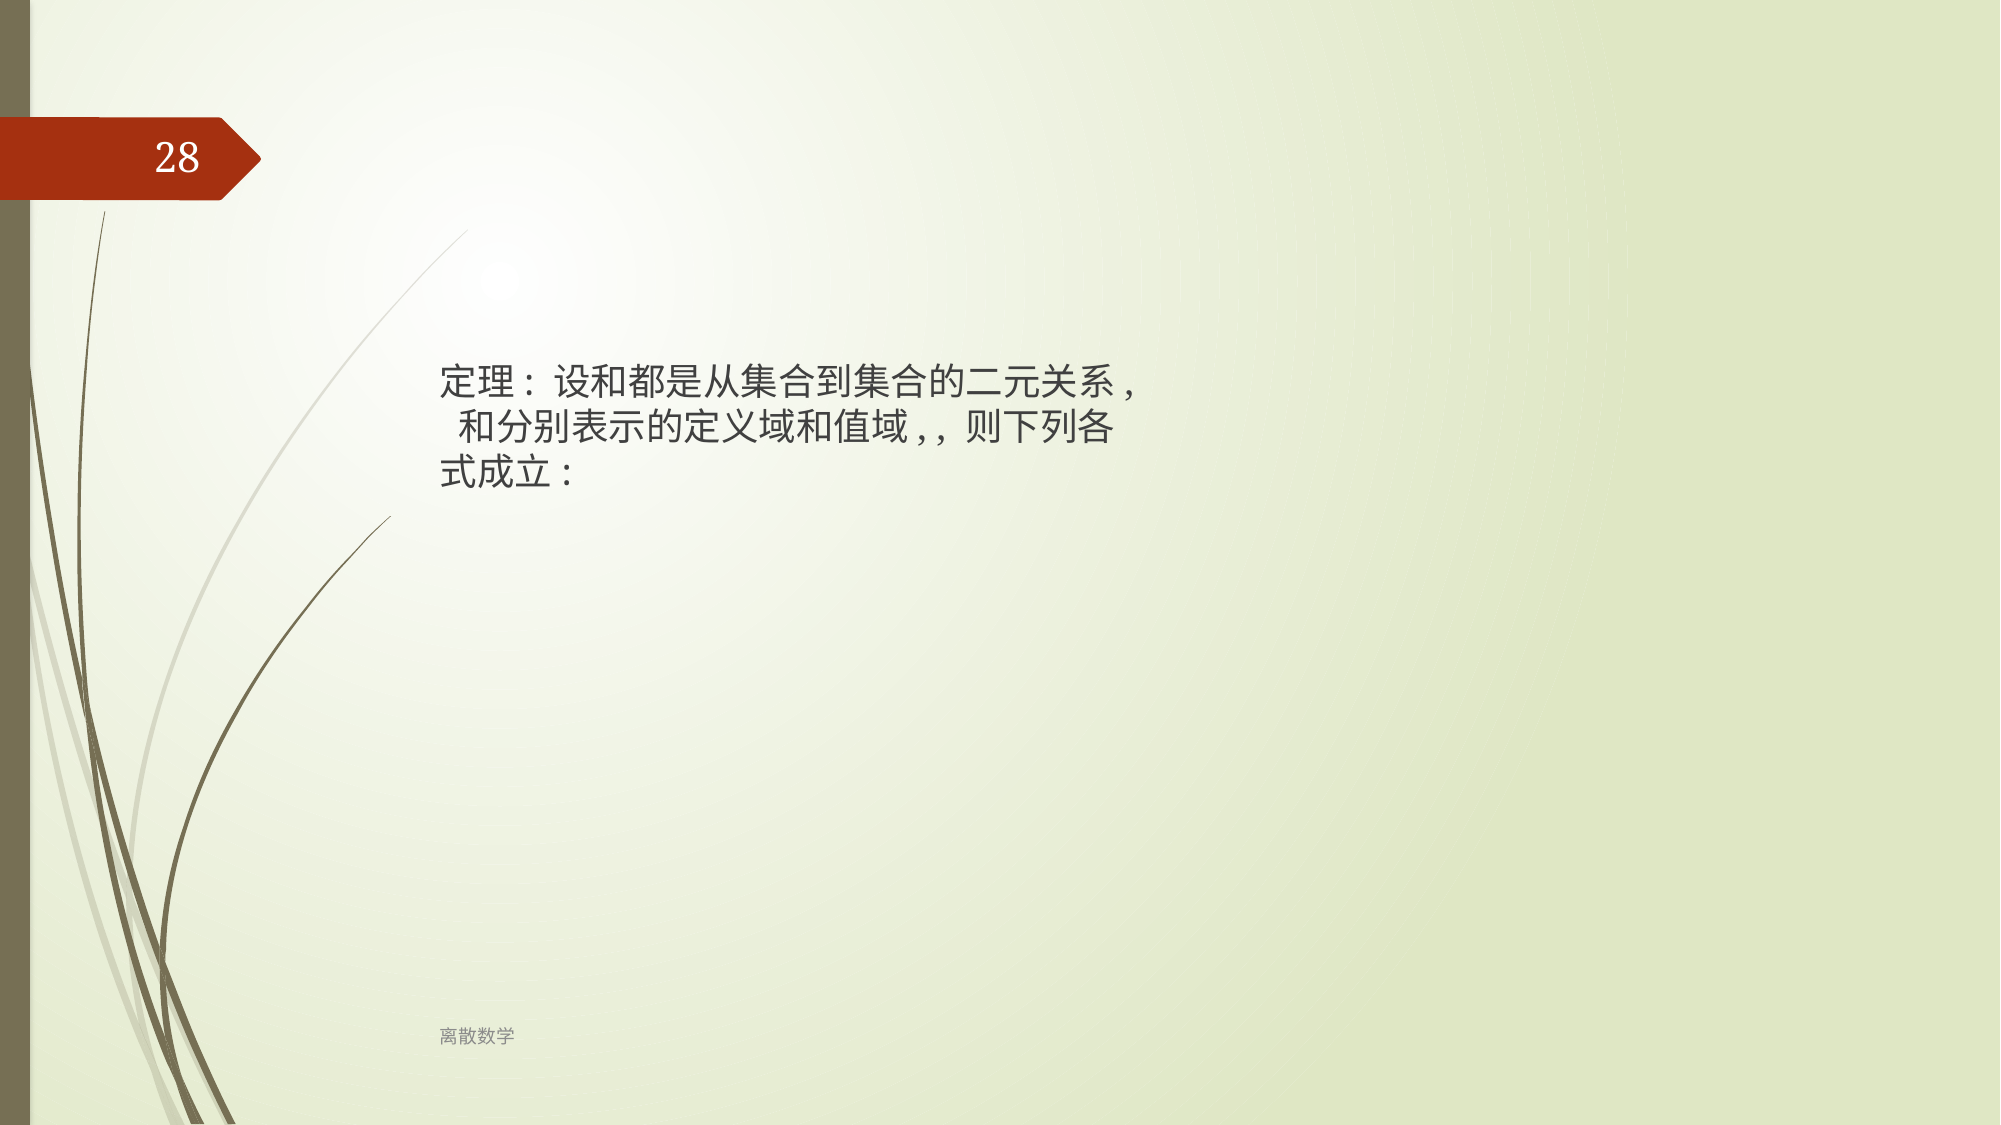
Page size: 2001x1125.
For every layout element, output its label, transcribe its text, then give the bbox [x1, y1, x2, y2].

footer 离散数学 [424, 1006, 1675, 1067]
slide_number ‹#› [87, 129, 216, 190]
